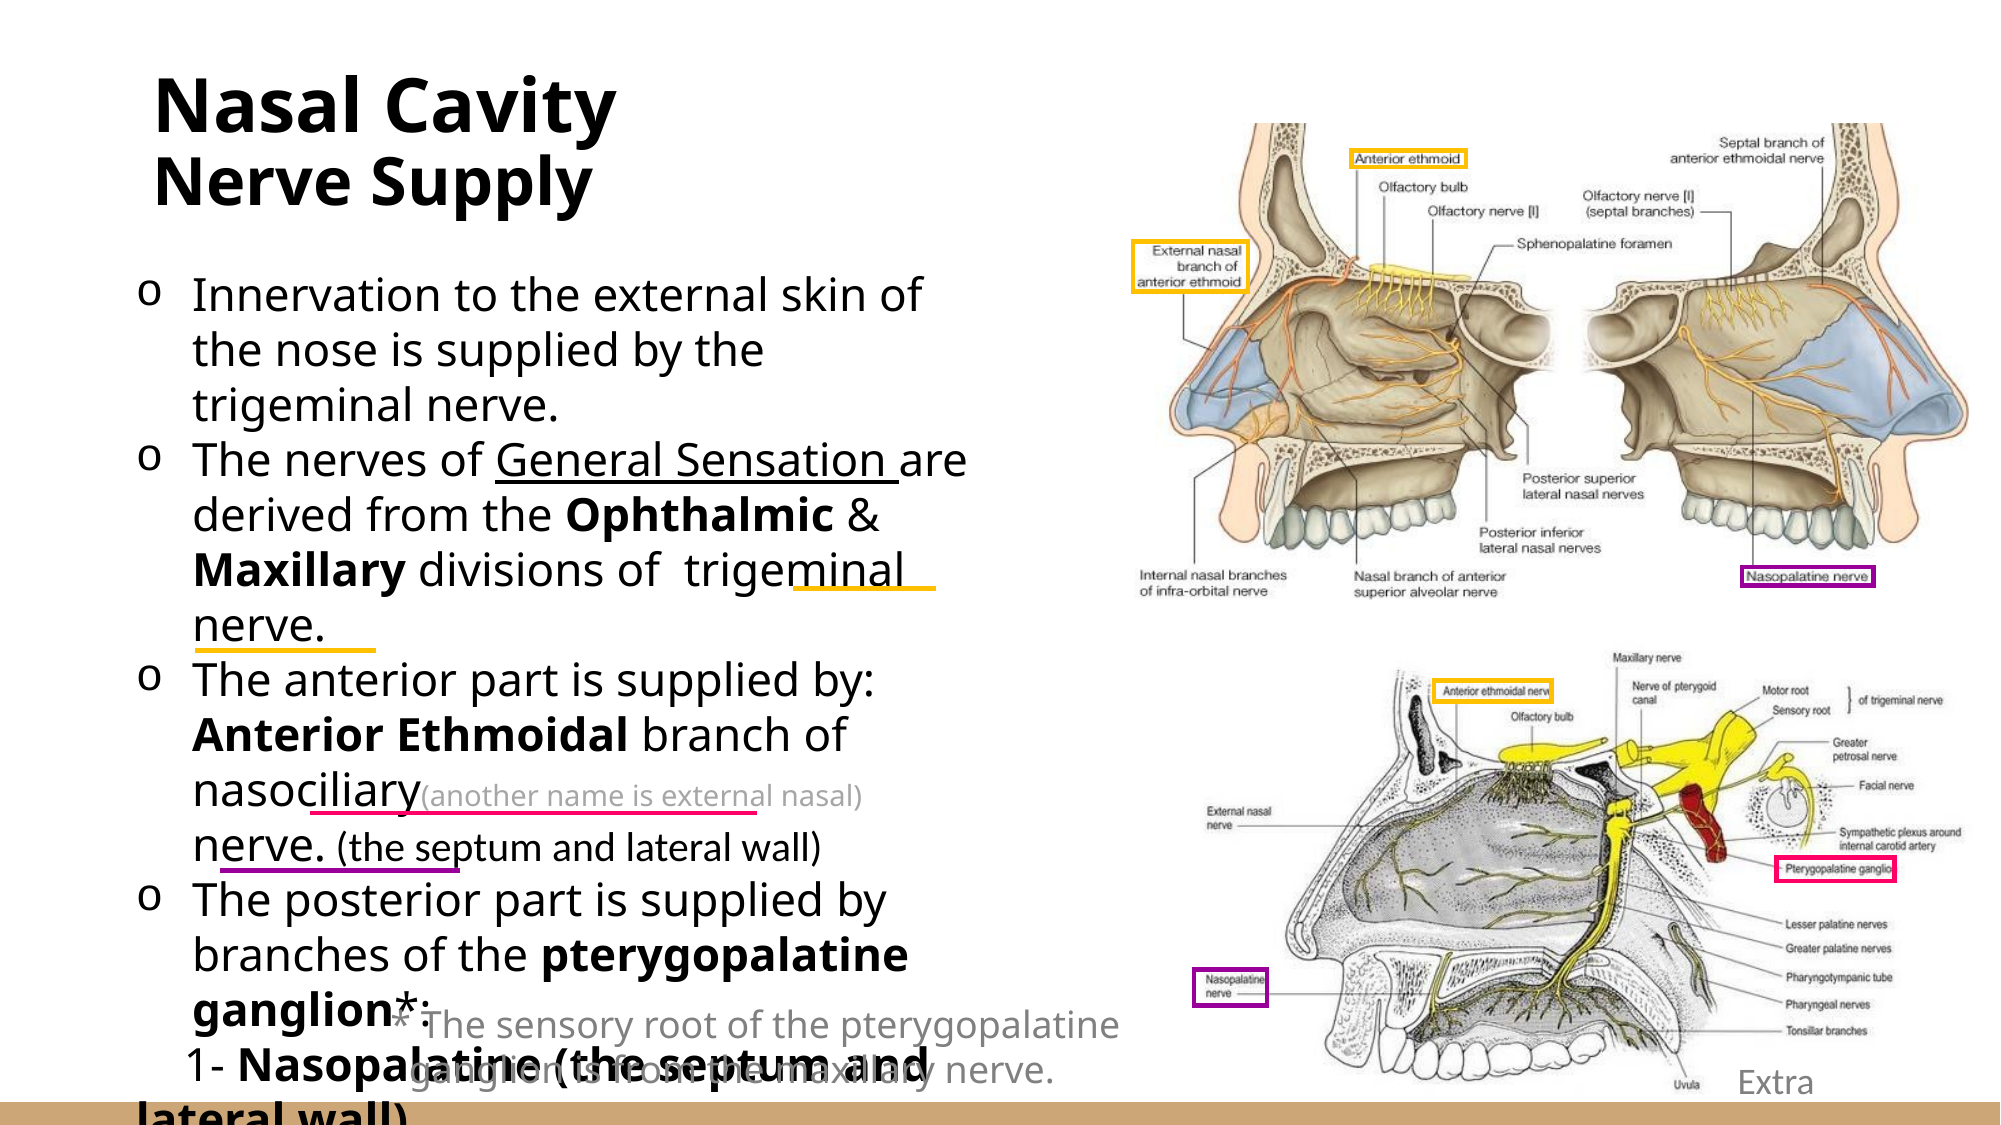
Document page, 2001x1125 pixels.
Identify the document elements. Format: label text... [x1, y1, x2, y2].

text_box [1193, 680, 1895, 1097]
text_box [1132, 150, 1874, 586]
text_box [1134, 123, 1969, 600]
text_box [1200, 641, 1975, 1097]
text_box * The sensory root of the pterygopalatine ganglion is from the maxillary nerve. [375, 993, 1177, 1098]
text_box Nasal Cavity Nerve Supply [137, 59, 1863, 241]
text_box Innervation to the external skin of the nose is supplied by the trigeminal nerve. The nerves of General Sensation are derived from the Ophthalmic & Maxillary divisions of trigeminal nerve. The anterior part is supplied by: Anterior Ethmoidal branch of nasociliary(another name is external nasal) nerve. (the septum and lateral wall) The posterior part is supplied by branches of the pterygopalatine ganglion*: 1- Nasopalatine (the septum and lateral wall) 2- Nasal 3- Palatine [118, 258, 1006, 1125]
